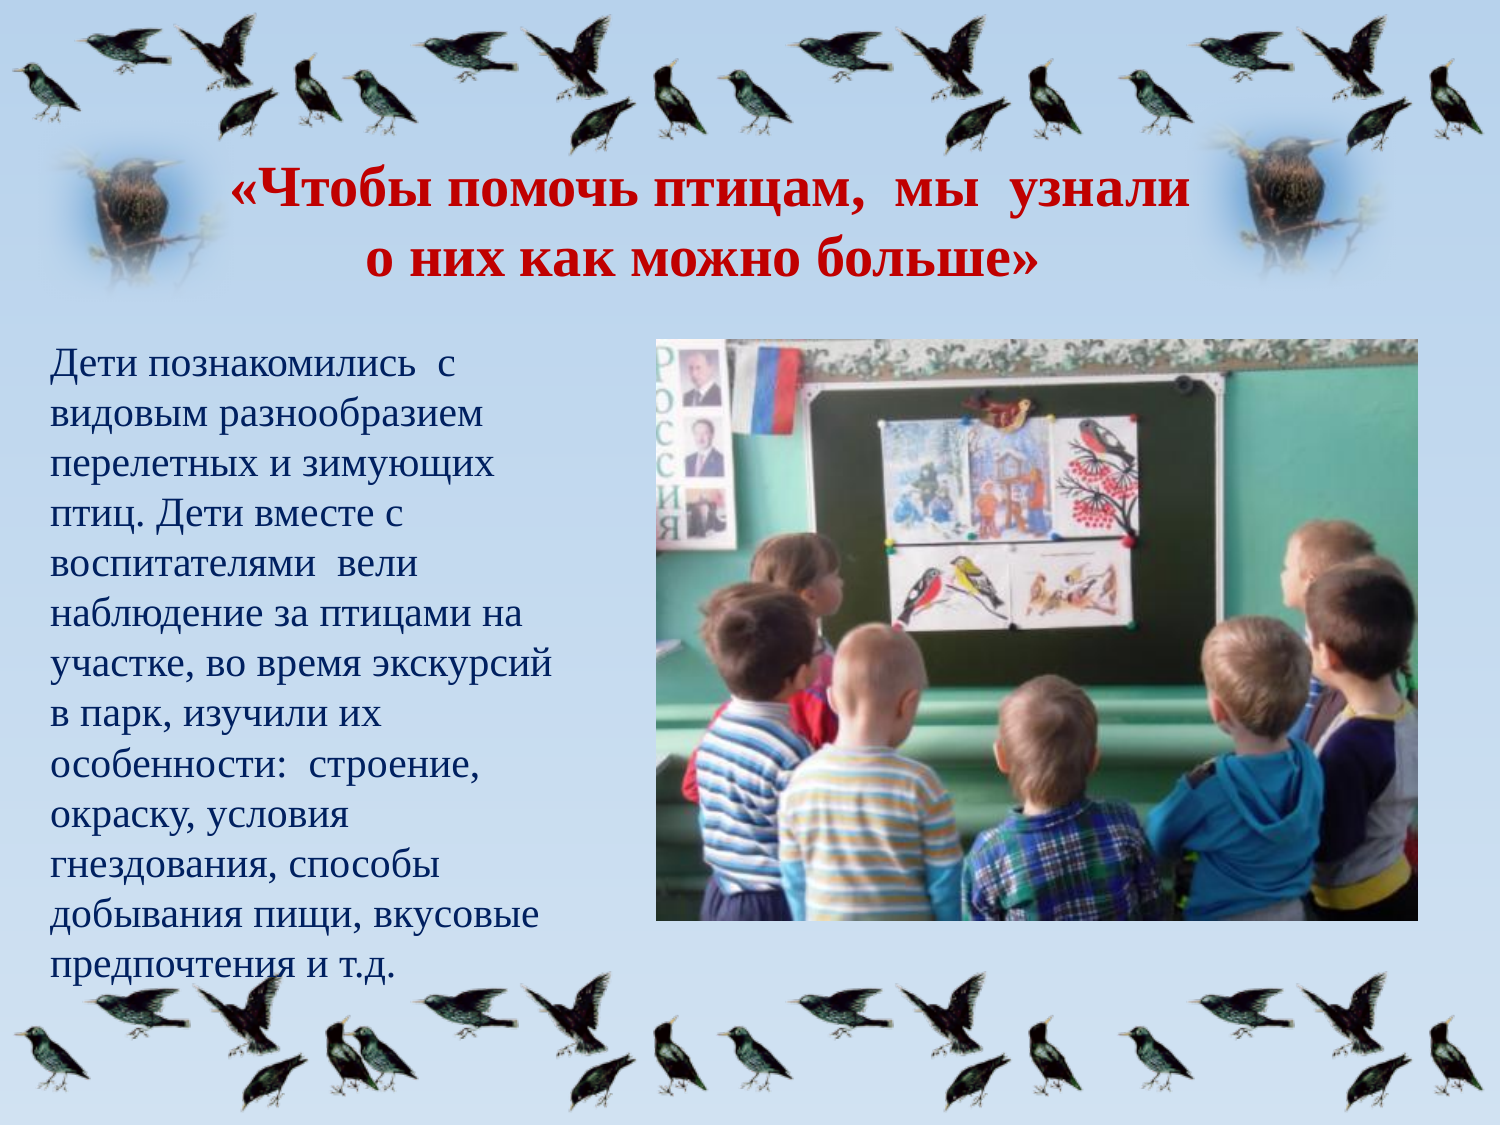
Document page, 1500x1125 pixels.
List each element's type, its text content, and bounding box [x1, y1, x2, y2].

picture [655, 339, 1419, 921]
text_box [0, 956, 1500, 1125]
picture [34, 116, 237, 305]
picture [1183, 93, 1398, 294]
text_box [0, 0, 1500, 169]
text_box Дети познакомились с видовым разнообразием перелетных и зимующих птиц. Дети вместе с воспитателями вели наблюдение за птицами на участке, во время экскурсий в парк, изучили их особенности: строение, окраску, условия гнездования, способы добывания пищи, вкусовые предпочтения и т.д. [35, 327, 598, 954]
text_box «Чтобы помочь птицам, мы узнали о них как можно больше» [241, 177, 1179, 296]
